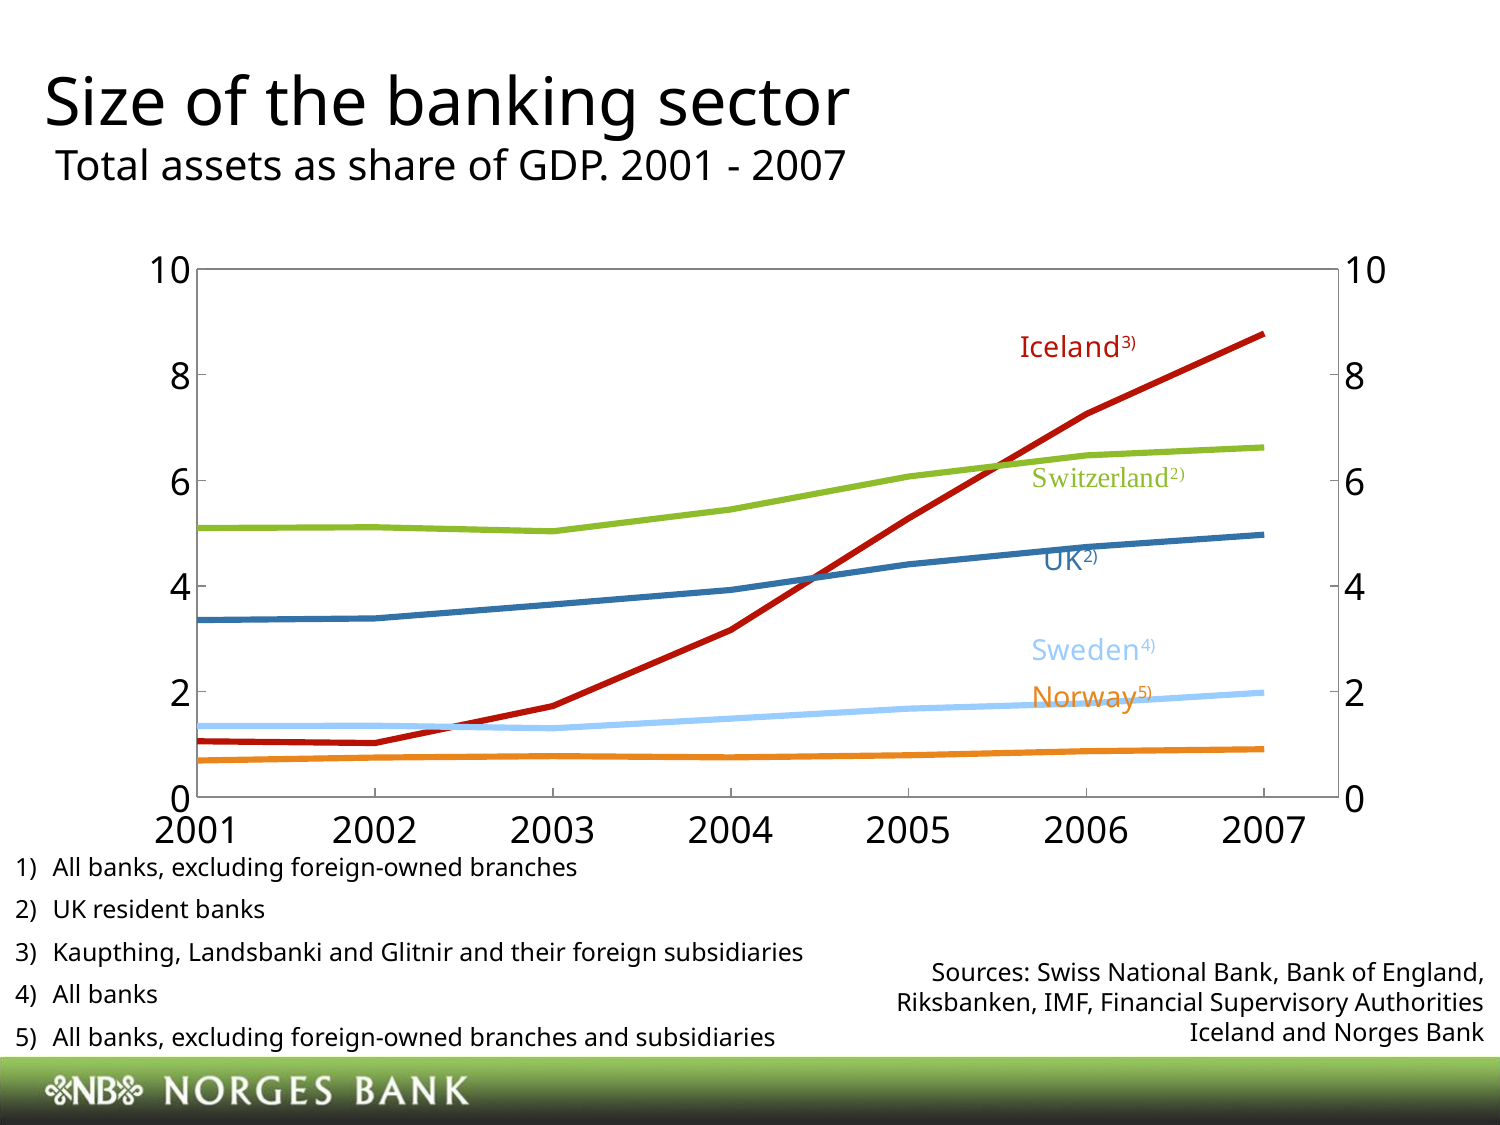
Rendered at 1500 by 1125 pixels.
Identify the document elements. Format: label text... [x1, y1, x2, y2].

text_box All banks, excluding foreign-owned branches UK resident banks Kaupthing, Landsbanki and Glitnir and their foreign subsidiaries All banks All banks, excluding foreign-owned branches and subsidiaries [0, 843, 1184, 1059]
title Size of the banking sector Total assets as share of GDP. 2001 - 2007 [29, 66, 1462, 232]
picture [0, 1056, 1500, 1125]
text_box Sources: Swiss National Bank, Bank of England, Riksbanken, IMF, Financial Supervisory Authorities Iceland and Norges Bank [832, 949, 1500, 1054]
chart [112, 243, 1388, 856]
